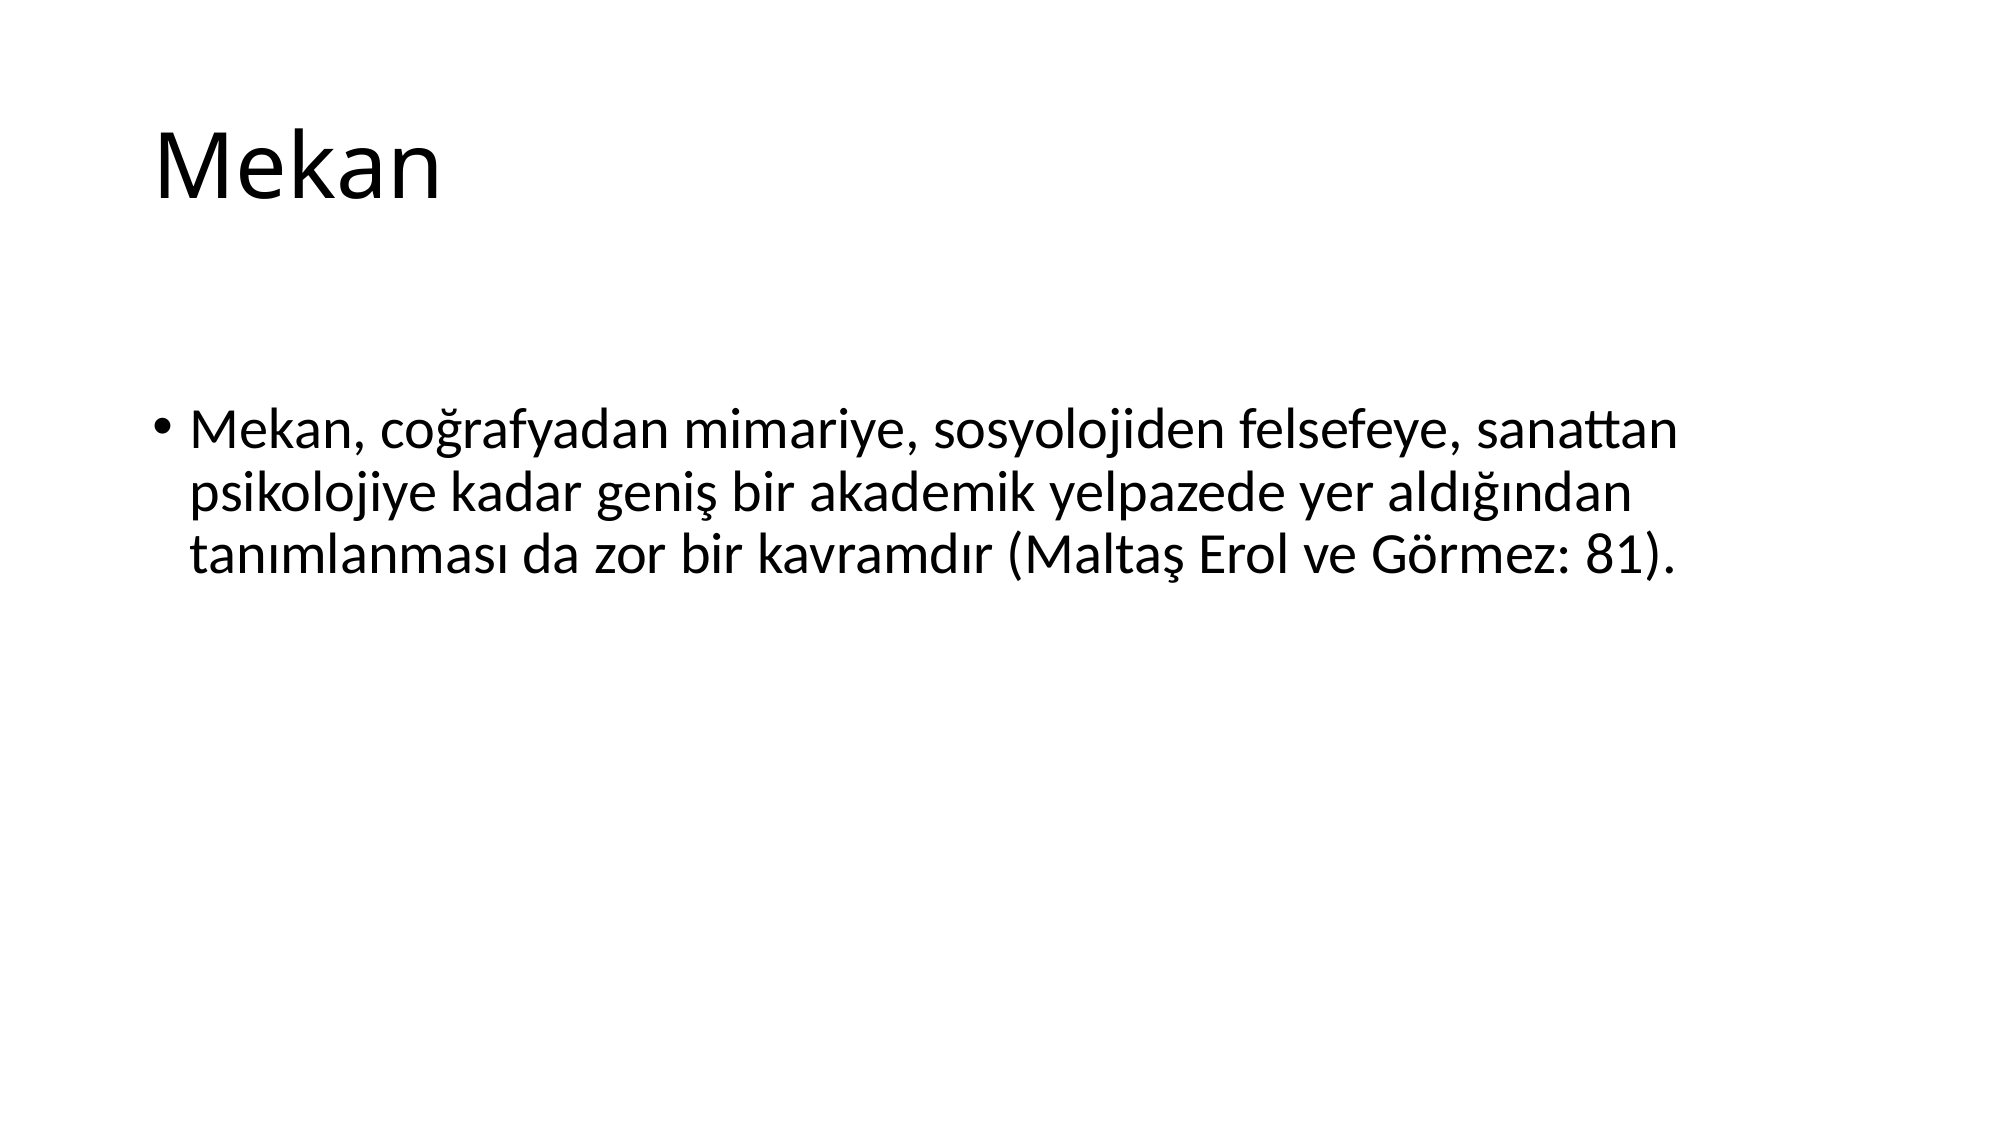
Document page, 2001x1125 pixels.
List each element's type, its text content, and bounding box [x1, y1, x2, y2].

list Mekan, coğrafyadan mimariye, sosyolojiden felsefeye, sanattan psikolojiye kadar geniş bir akademik yelpazede yer aldığından tanımlanması da zor bir kavramdır (Maltaş Erol ve Görmez: 81). [137, 299, 1863, 1014]
title Mekan [137, 59, 1863, 278]
